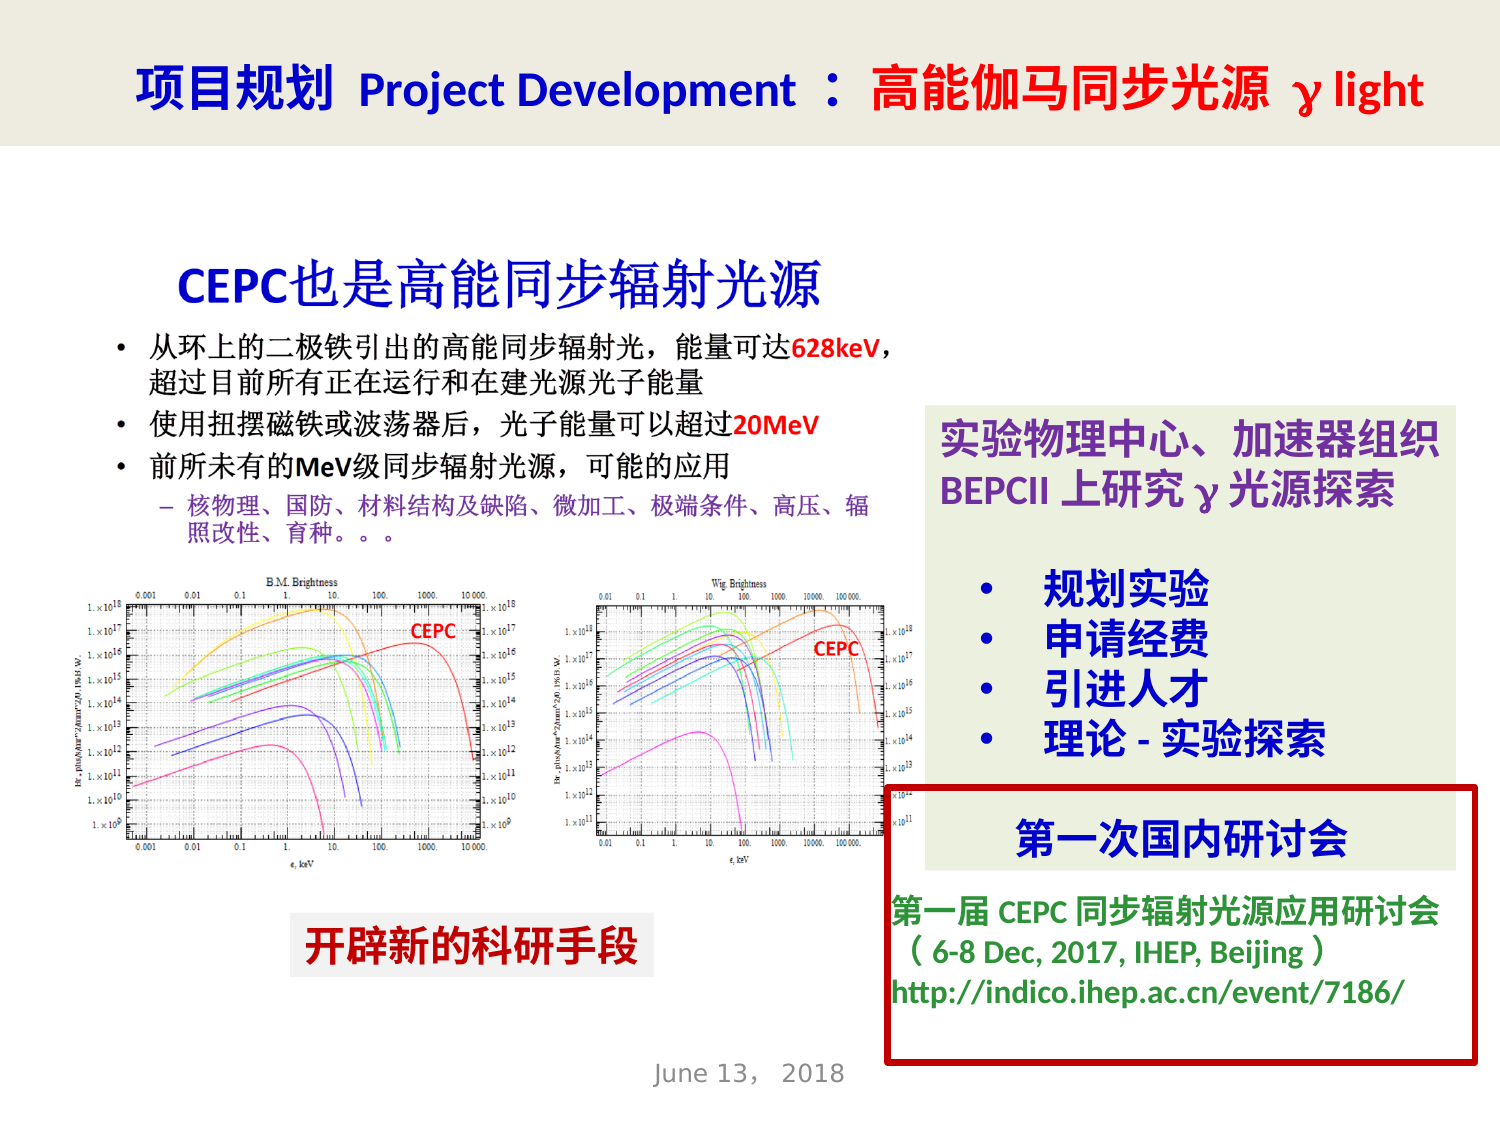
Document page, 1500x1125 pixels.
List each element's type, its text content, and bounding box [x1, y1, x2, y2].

text_box 项目规划 Project Development ：高能伽马同步光源 g light [0, 0, 1500, 147]
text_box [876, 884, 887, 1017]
text_box 开辟新的科研手段 [290, 912, 654, 978]
text_box [887, 787, 1475, 1063]
picture [74, 249, 921, 876]
text_box 实验物理中心、加速器组织 BEPCII上研究g光源探索 规划实验 申请经费 引进人才 理论-实验探索 第一次国内研讨会 [926, 405, 1456, 787]
footer June 13， 2018 [512, 1042, 988, 1103]
